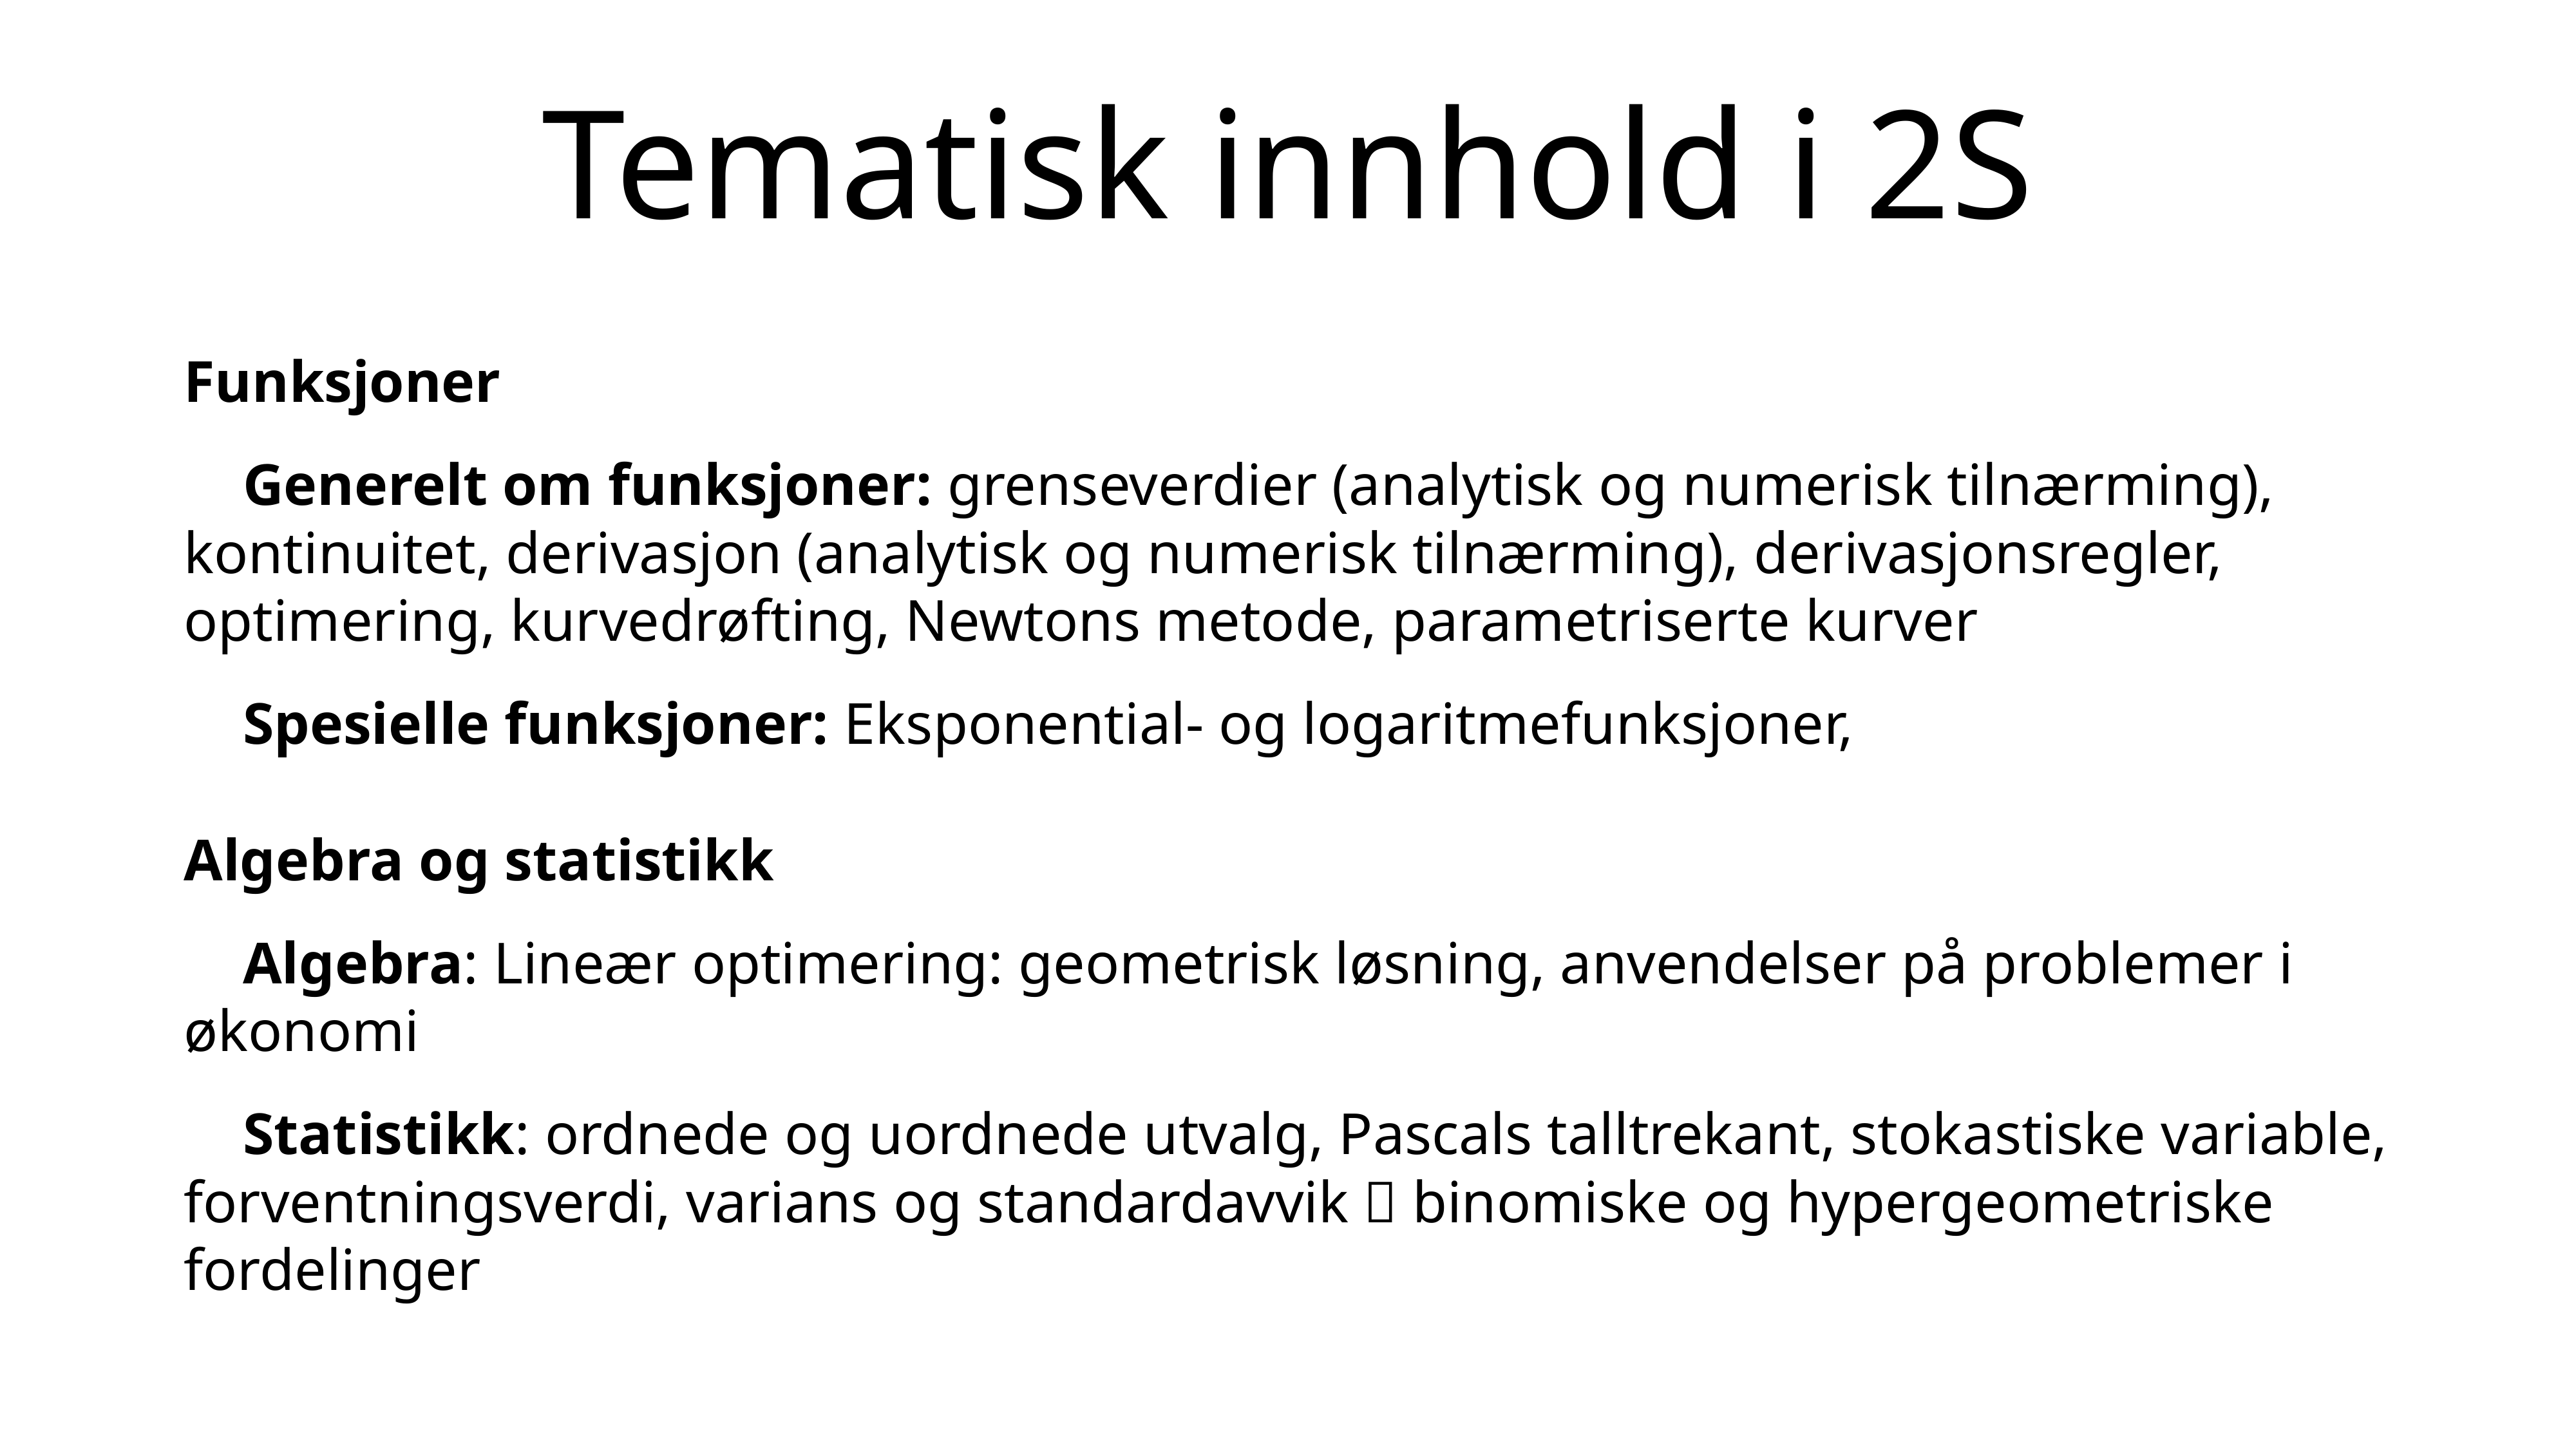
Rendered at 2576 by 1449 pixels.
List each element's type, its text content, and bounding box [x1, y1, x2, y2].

list Funksjoner Generelt om funksjoner: grenseverdier (analytisk og numerisk tilnærming), kontinuitet, derivasjon (analytisk og numerisk tilnærming), derivasjonsregler, optimering, kurvedrøfting, Newtons metode, parametriserte kurver Spesielle funksjoner: Eksponential- og logaritmefunksjoner, Algebra og statistikk Algebra: Lineær optimering: geometrisk løsning, anvendelser på problemer i økonomi Statistikk: ordnede og uordnede utvalg, Pascals talltrekant, stokastiske variable, forventningsverdi, varians og standardavvik 􏰀 binomiske og hypergeometriske fordelinger [178, 332, 2398, 1316]
title Tematisk innhold i 2S [178, 37, 2398, 279]
